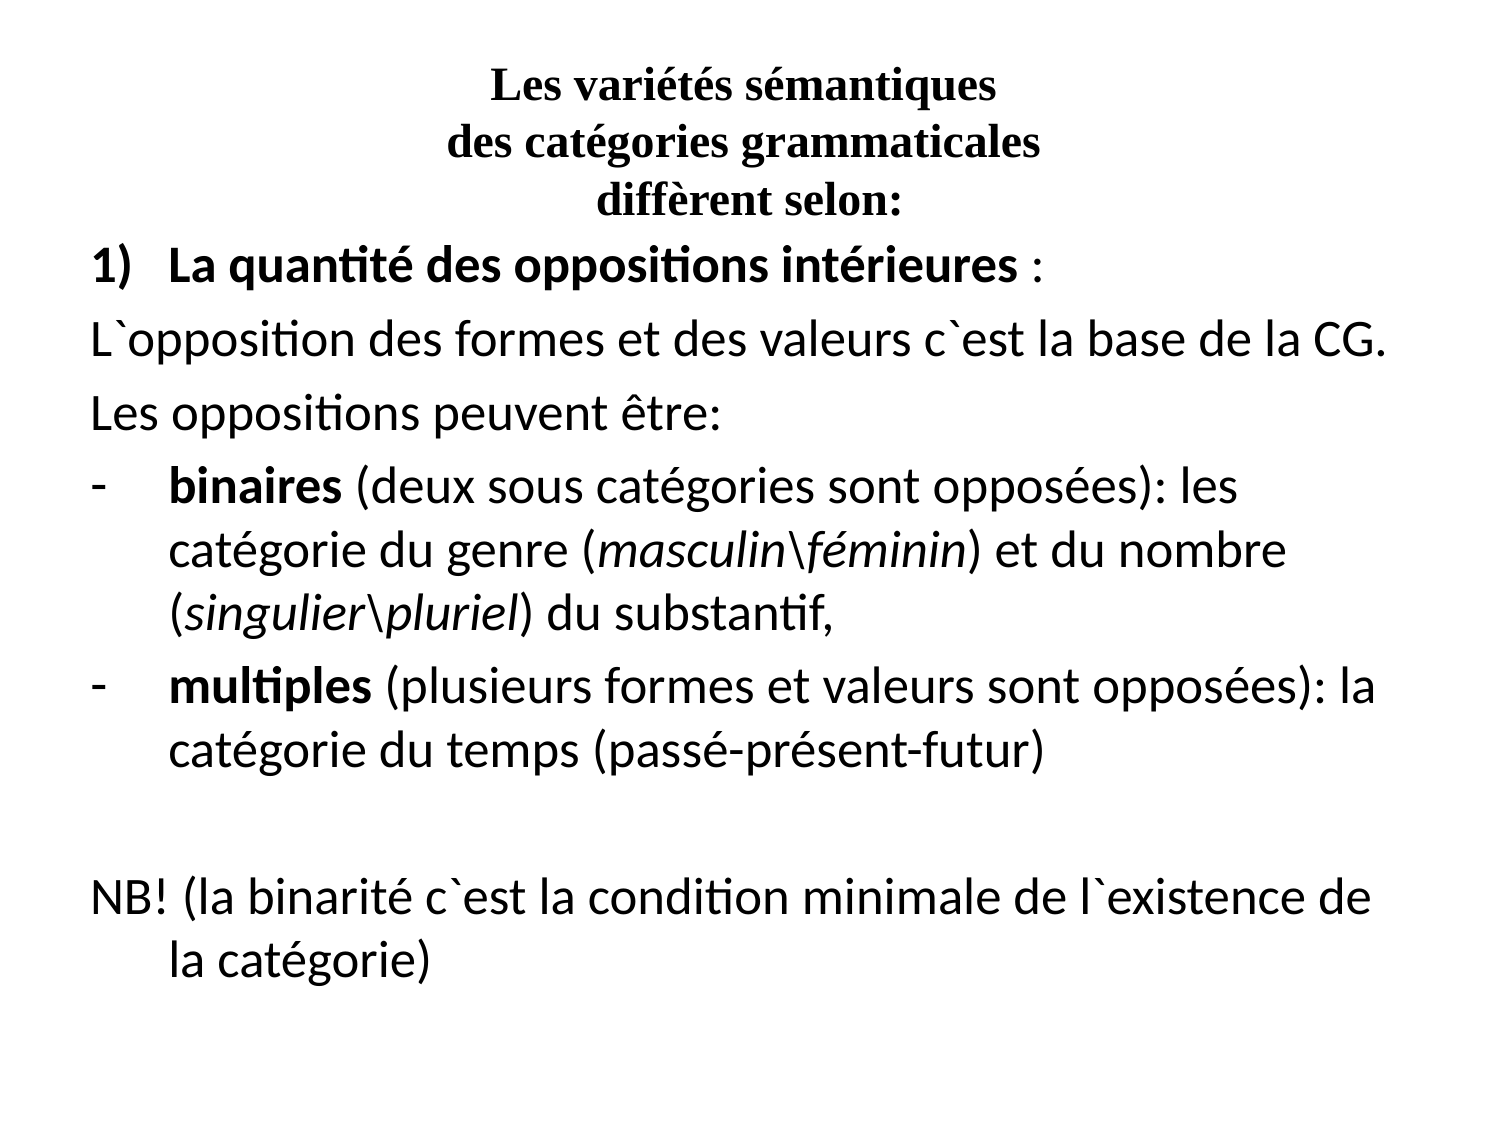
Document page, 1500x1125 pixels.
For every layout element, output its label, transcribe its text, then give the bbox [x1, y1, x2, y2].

list La quantité des oppositions intérieures : L`opposition des formes et des valeurs c`est la base de la CG. Les oppositions peuvent être: binaires (deux sous catégories sont opposées): les catégorie du genre (masculin\féminin) et du nombre (singulier\pluriel) du substantif, multiples (plusieurs formes et valeurs sont opposées): la catégorie du temps (passé-présent-futur) NB! (la binarité c`est la condition minimale de l`existence de la catégorie) [75, 222, 1425, 1005]
title Les variétés sémantiques des catégories grammaticales diffèrent selon: [75, 45, 1425, 222]
